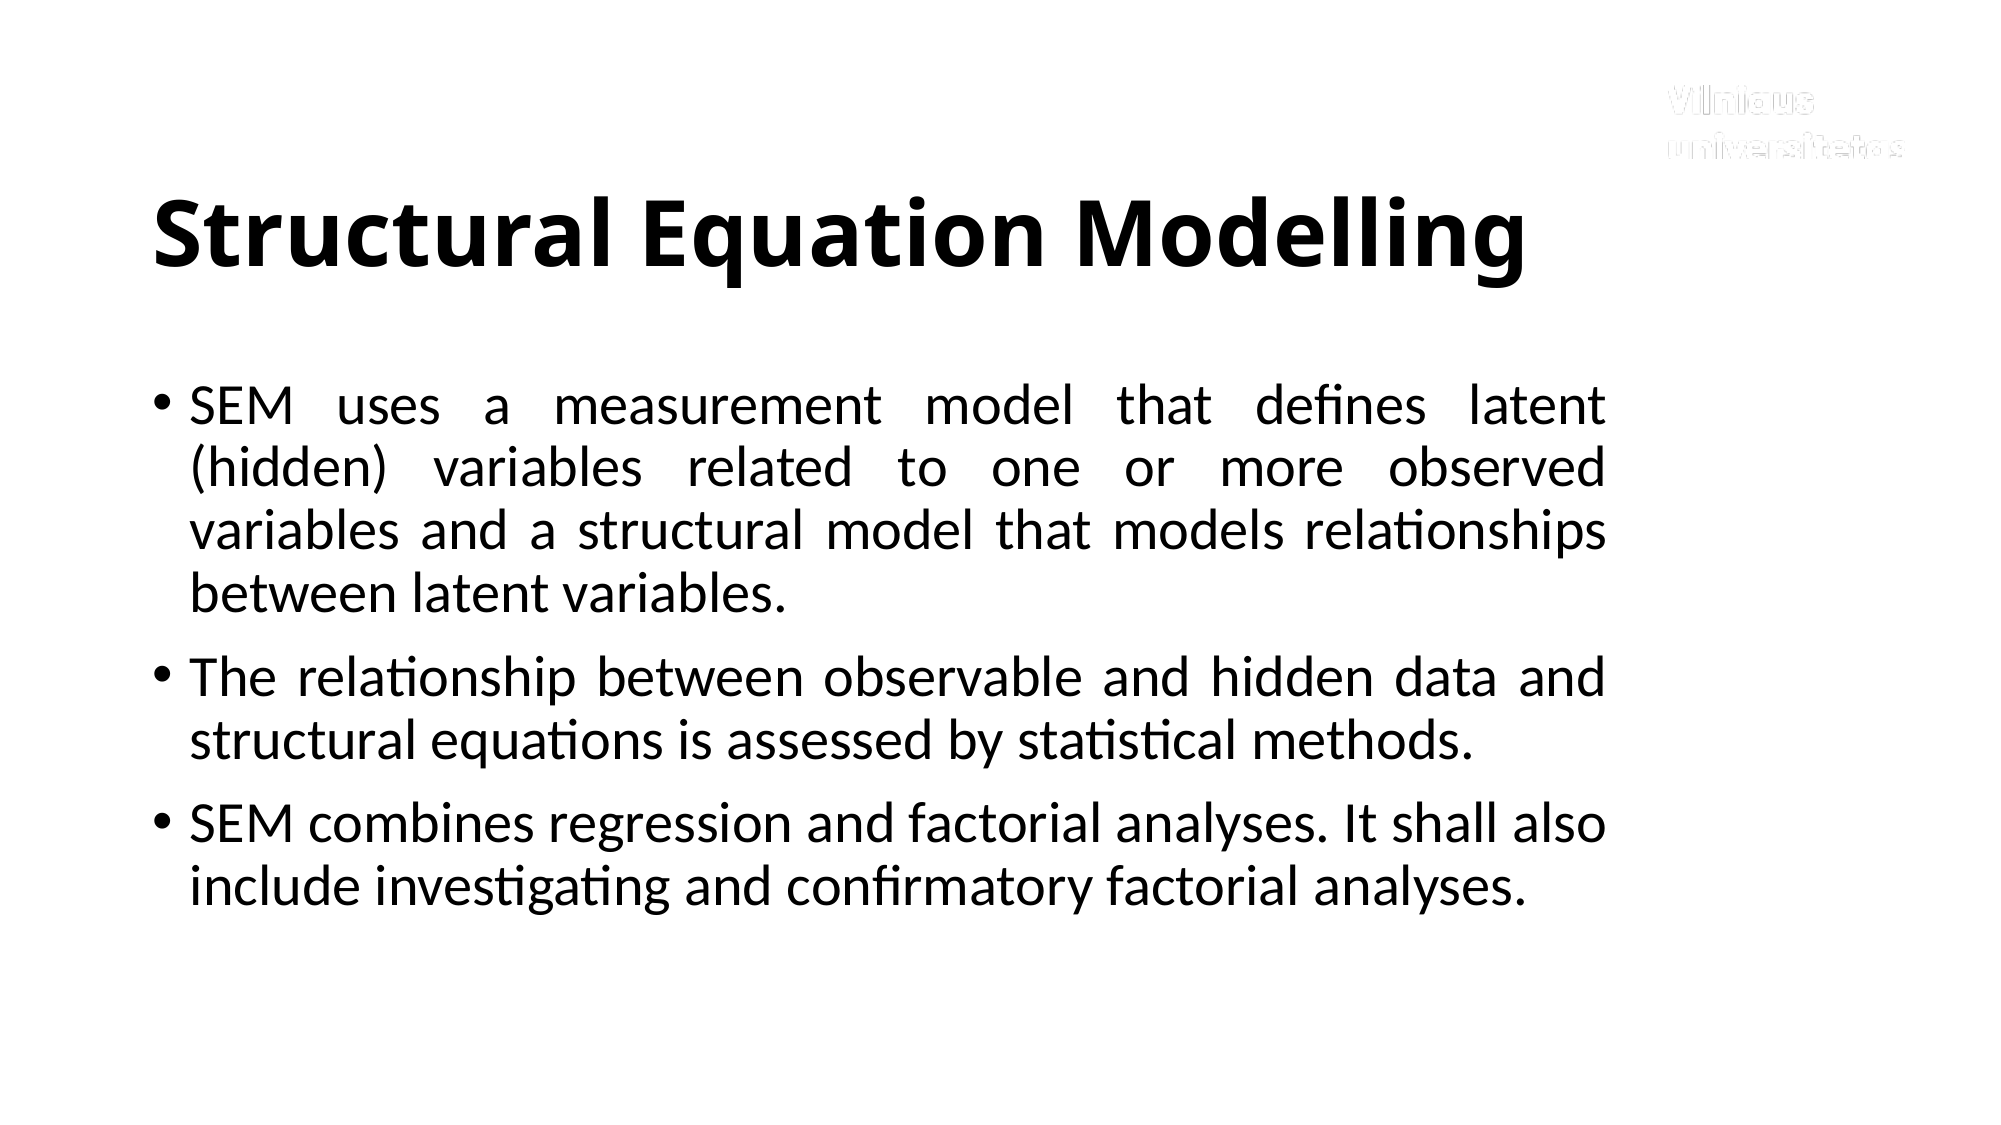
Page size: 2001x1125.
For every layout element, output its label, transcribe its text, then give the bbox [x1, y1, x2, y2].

list SEM uses a measurement model that defines latent (hidden) variables related to one or more observed variables and a structural model that models relationships between latent variables. The relationship between observable and hidden data and structural equations is assessed by statistical methods. SEM combines regression and factorial analyses. It shall also include investigating and confirmatory factorial analyses. [137, 366, 1623, 957]
title Structural Equation Modelling [137, 144, 1623, 330]
